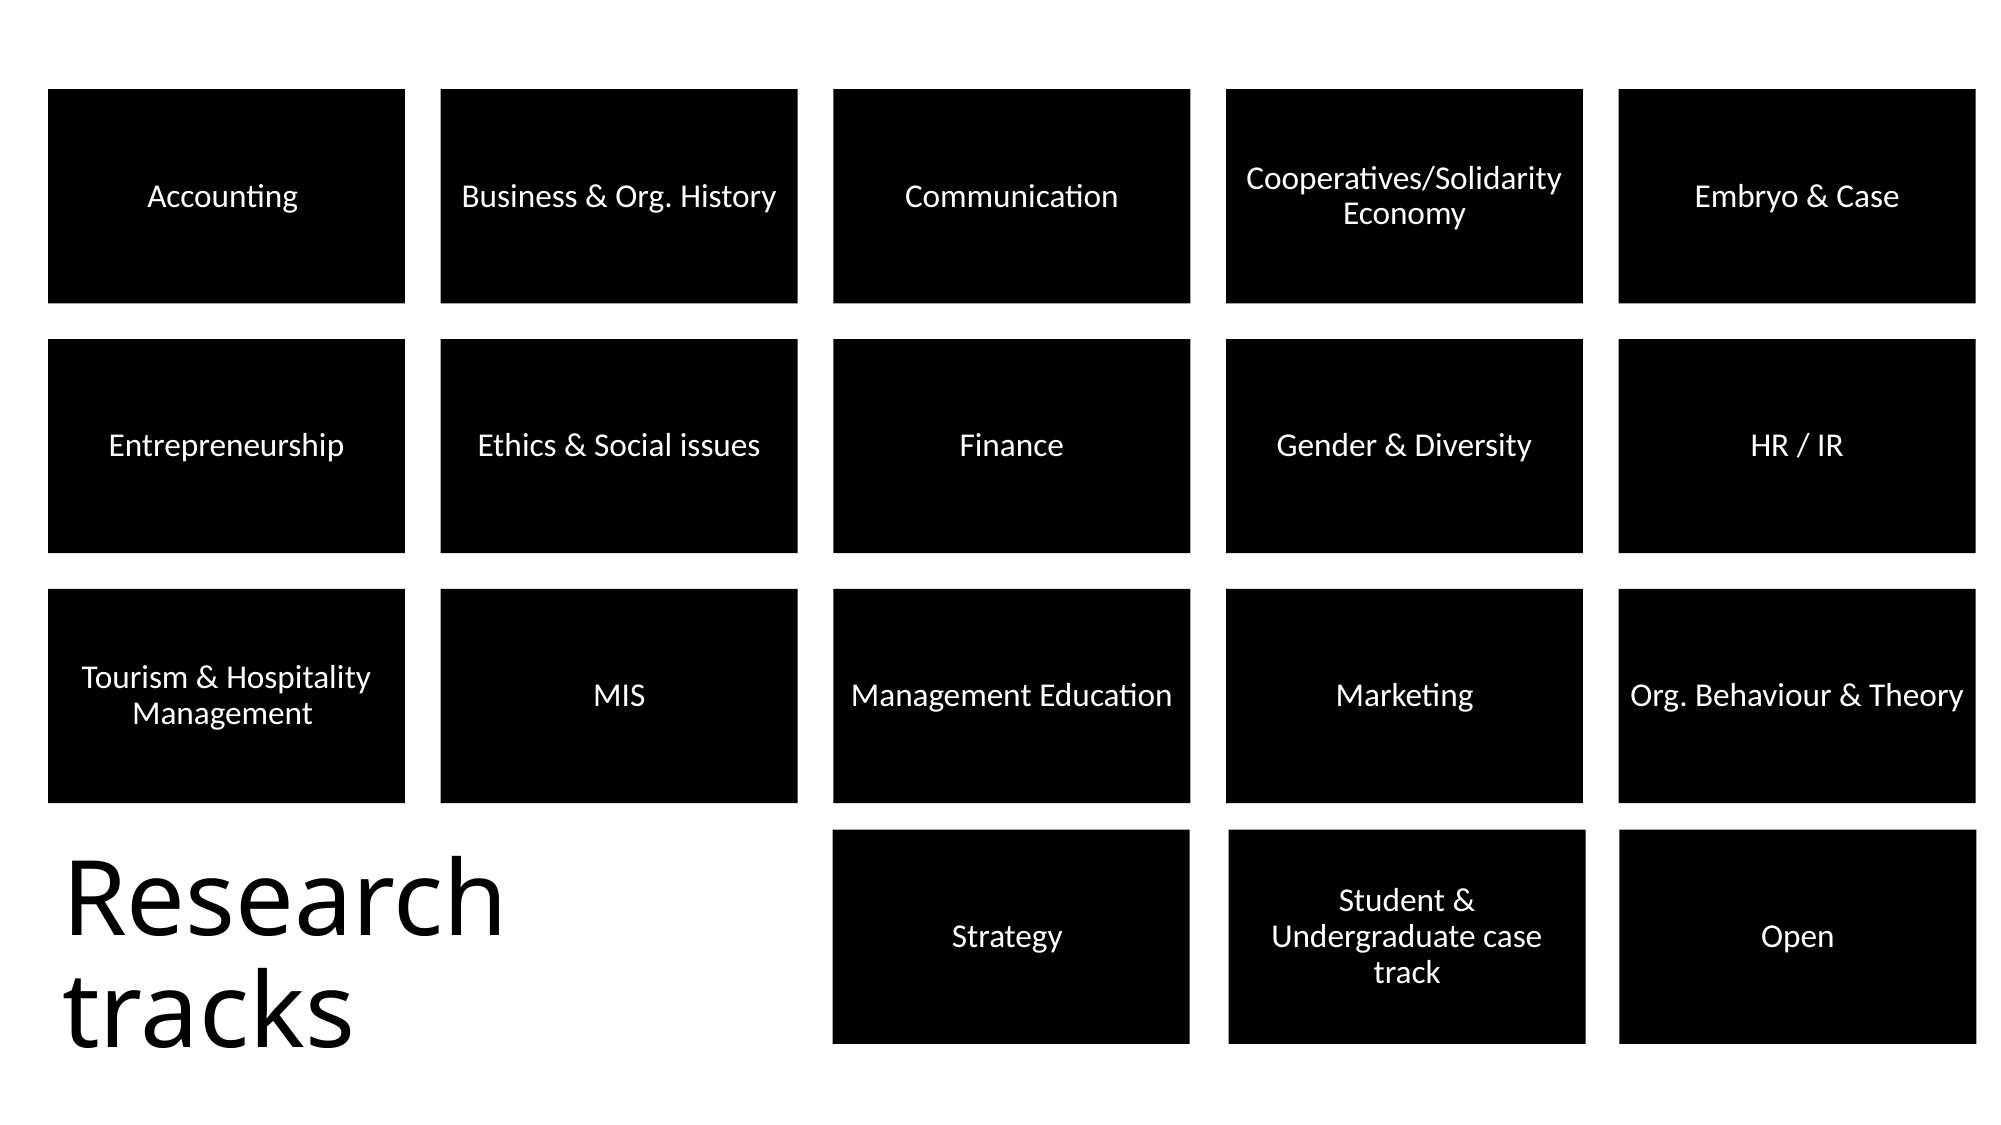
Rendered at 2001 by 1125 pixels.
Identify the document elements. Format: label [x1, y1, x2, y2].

list [47, 47, 1977, 1095]
